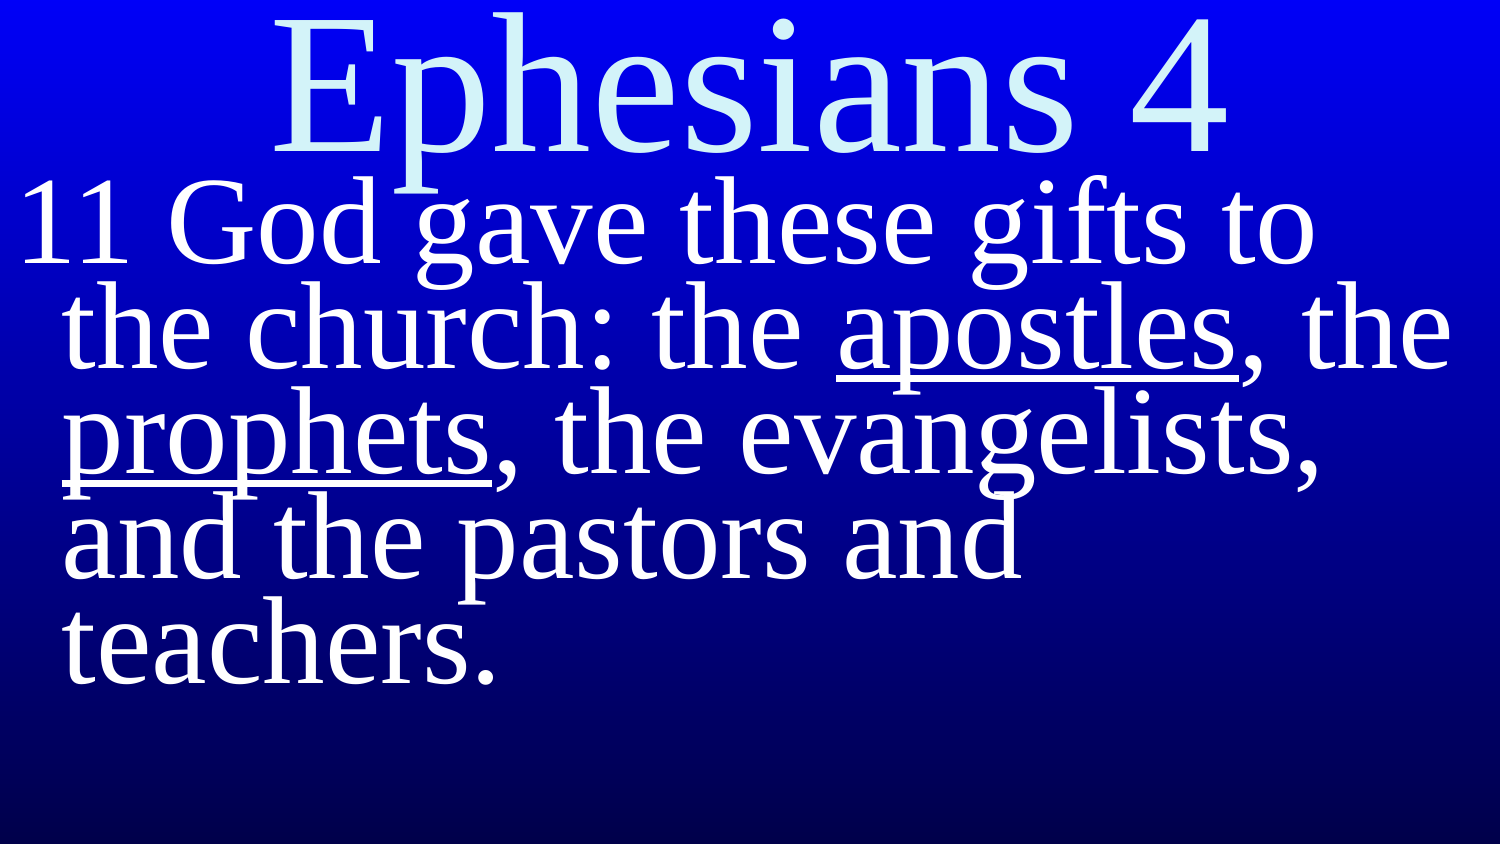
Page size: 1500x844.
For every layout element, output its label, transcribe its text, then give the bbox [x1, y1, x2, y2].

title Ephesians 4 [0, 0, 1500, 171]
list 11 God gave these gifts to the church: the apostles, the prophets, the evangelists, and the pastors and teachers. [0, 171, 1500, 773]
